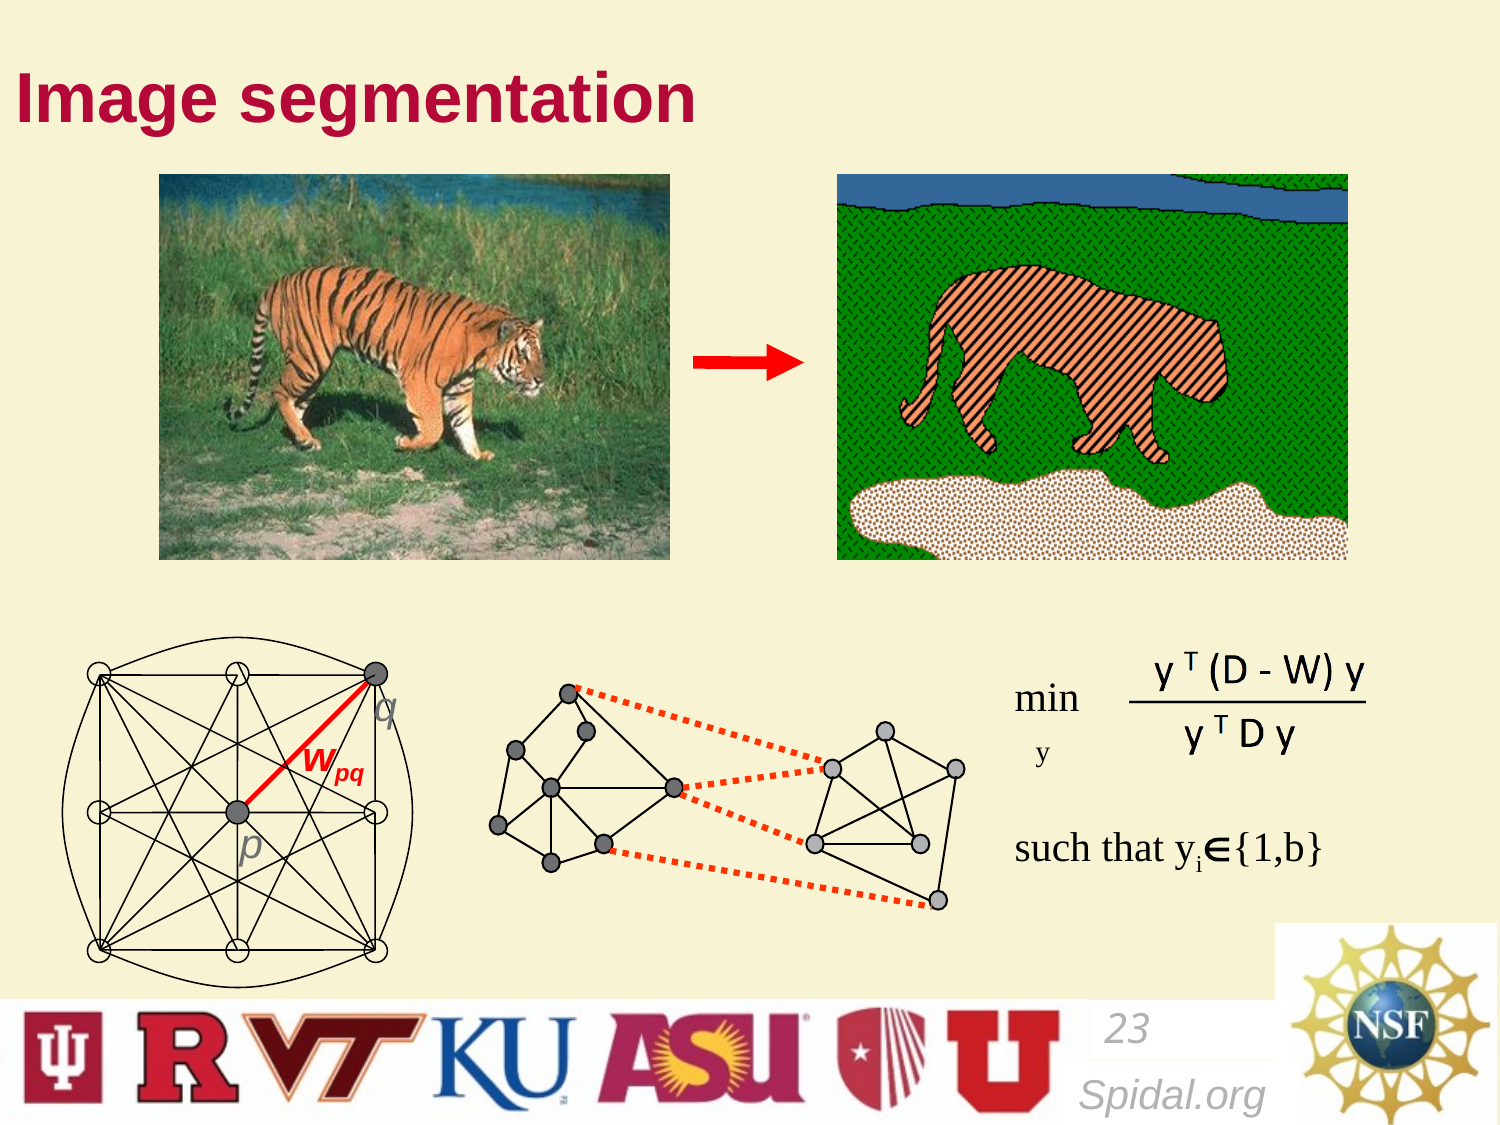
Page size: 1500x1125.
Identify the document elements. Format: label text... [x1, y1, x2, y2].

picture [0, 999, 1089, 1125]
text_box [100, 801, 111, 824]
text_box wpq [287, 722, 400, 794]
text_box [498, 756, 511, 817]
text_box [101, 939, 111, 949]
text_box [364, 800, 388, 824]
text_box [559, 850, 598, 863]
text_box [226, 662, 249, 686]
text_box [811, 842, 819, 848]
text_box [226, 800, 249, 809]
picture [837, 174, 1348, 560]
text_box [506, 794, 545, 826]
text_box min y such that yi{1,b} [924, 662, 1500, 885]
text_box [364, 662, 388, 686]
text_box [542, 859, 558, 873]
text_box [506, 740, 525, 760]
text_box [680, 793, 807, 845]
text_box [111, 637, 364, 675]
text_box [365, 939, 388, 963]
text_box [574, 687, 827, 763]
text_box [937, 778, 957, 892]
text_box [559, 684, 574, 704]
text_box [100, 950, 376, 988]
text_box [821, 775, 950, 838]
picture [1275, 923, 1497, 1125]
text_box [827, 759, 841, 773]
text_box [577, 771, 669, 782]
text_box [364, 939, 375, 949]
text_box [669, 778, 678, 798]
text_box [542, 783, 556, 795]
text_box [521, 756, 545, 782]
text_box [609, 850, 933, 907]
text_box q [359, 672, 413, 738]
text_box [62, 675, 100, 951]
picture [159, 174, 670, 560]
text_box [376, 741, 413, 939]
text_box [609, 793, 669, 838]
text_box [100, 676, 111, 686]
text_box [937, 899, 948, 910]
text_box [891, 737, 948, 770]
text_box [87, 940, 110, 963]
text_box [838, 737, 880, 763]
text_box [682, 771, 824, 788]
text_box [521, 700, 563, 744]
text_box p [225, 809, 279, 875]
title Image segmentation [0, 0, 1497, 188]
text_box [87, 662, 111, 685]
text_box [556, 740, 572, 782]
picture [1112, 637, 1392, 774]
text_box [504, 831, 545, 857]
text_box [489, 818, 502, 835]
text_box [226, 939, 249, 950]
text_box [595, 837, 613, 854]
text_box [876, 722, 895, 739]
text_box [556, 793, 598, 838]
text_box [693, 356, 805, 369]
